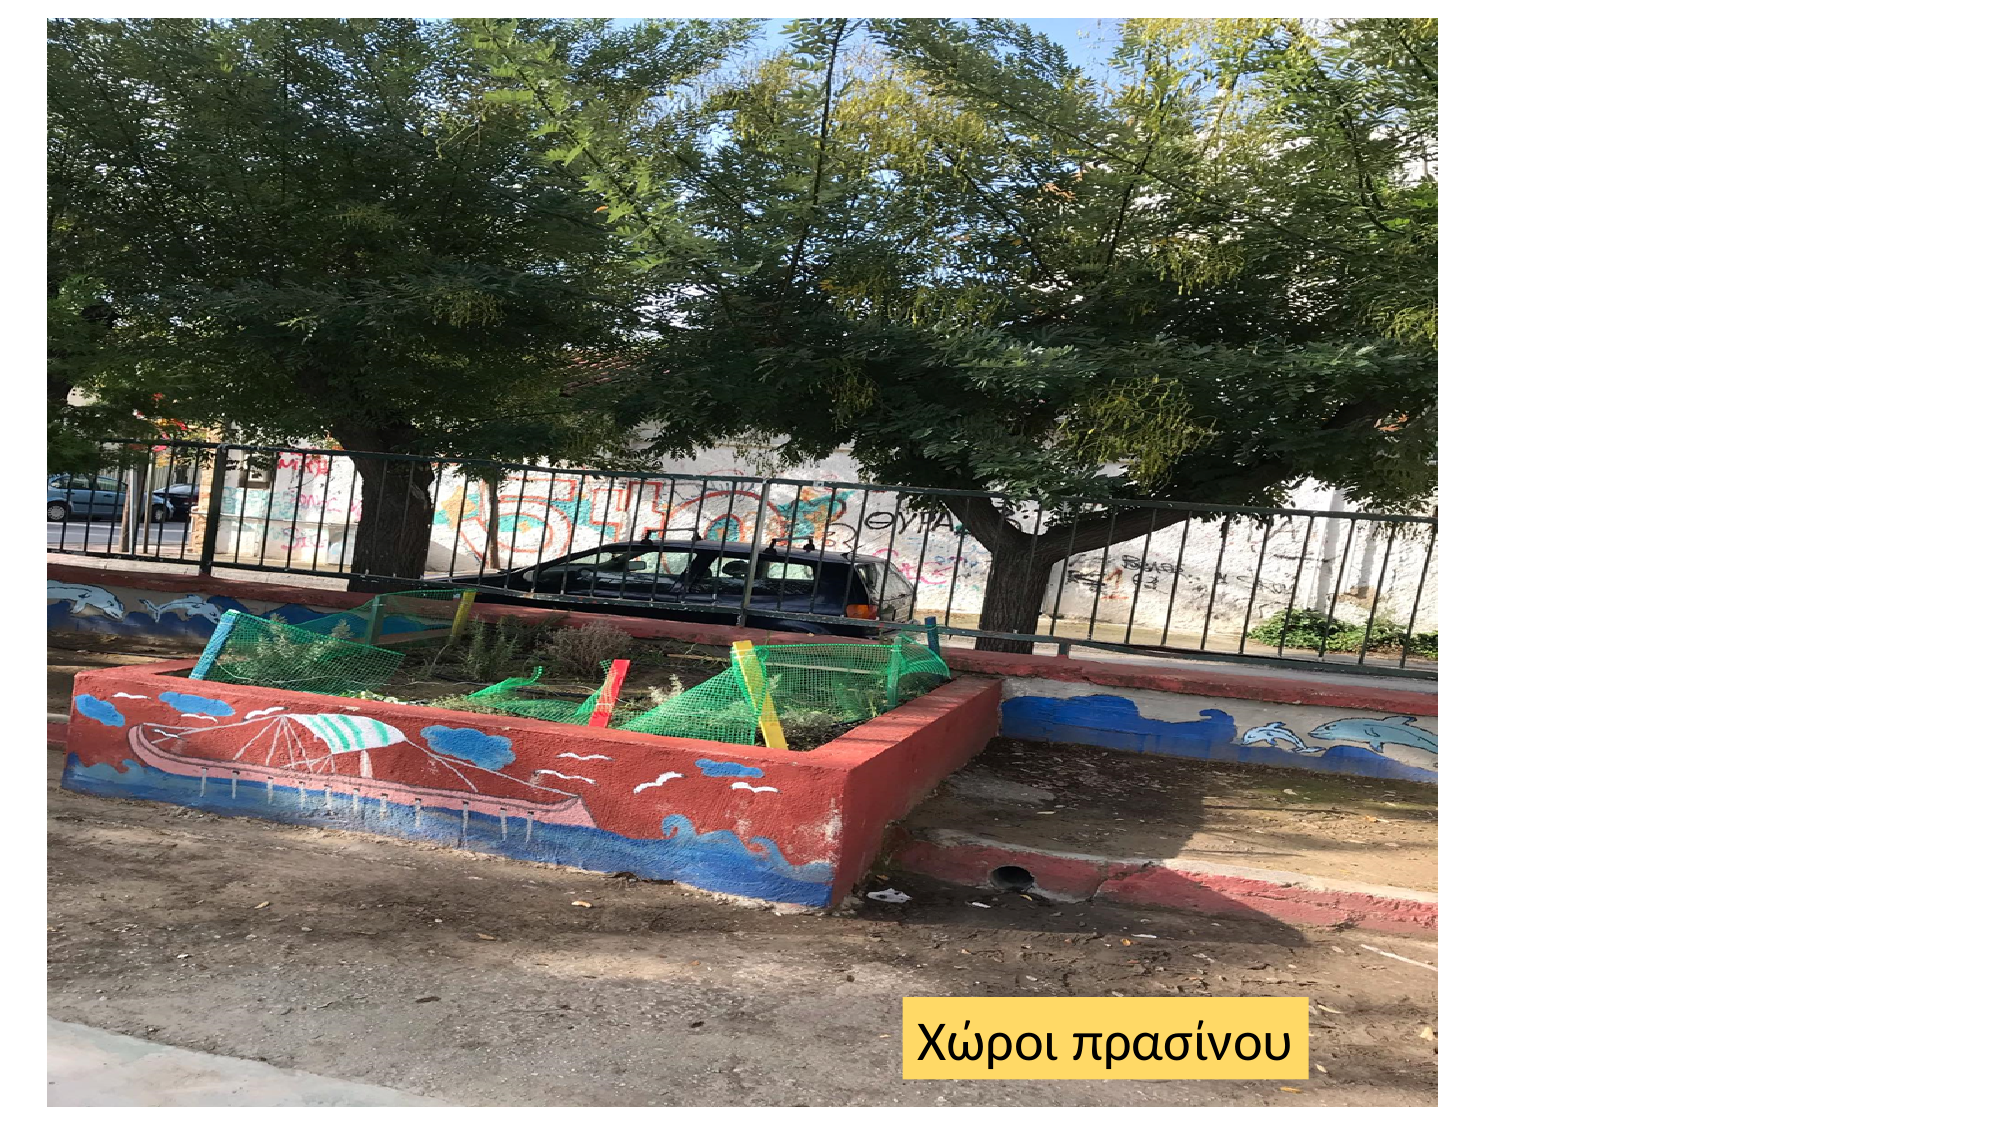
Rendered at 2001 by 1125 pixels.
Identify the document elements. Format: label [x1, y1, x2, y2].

picture [47, 18, 1438, 1107]
